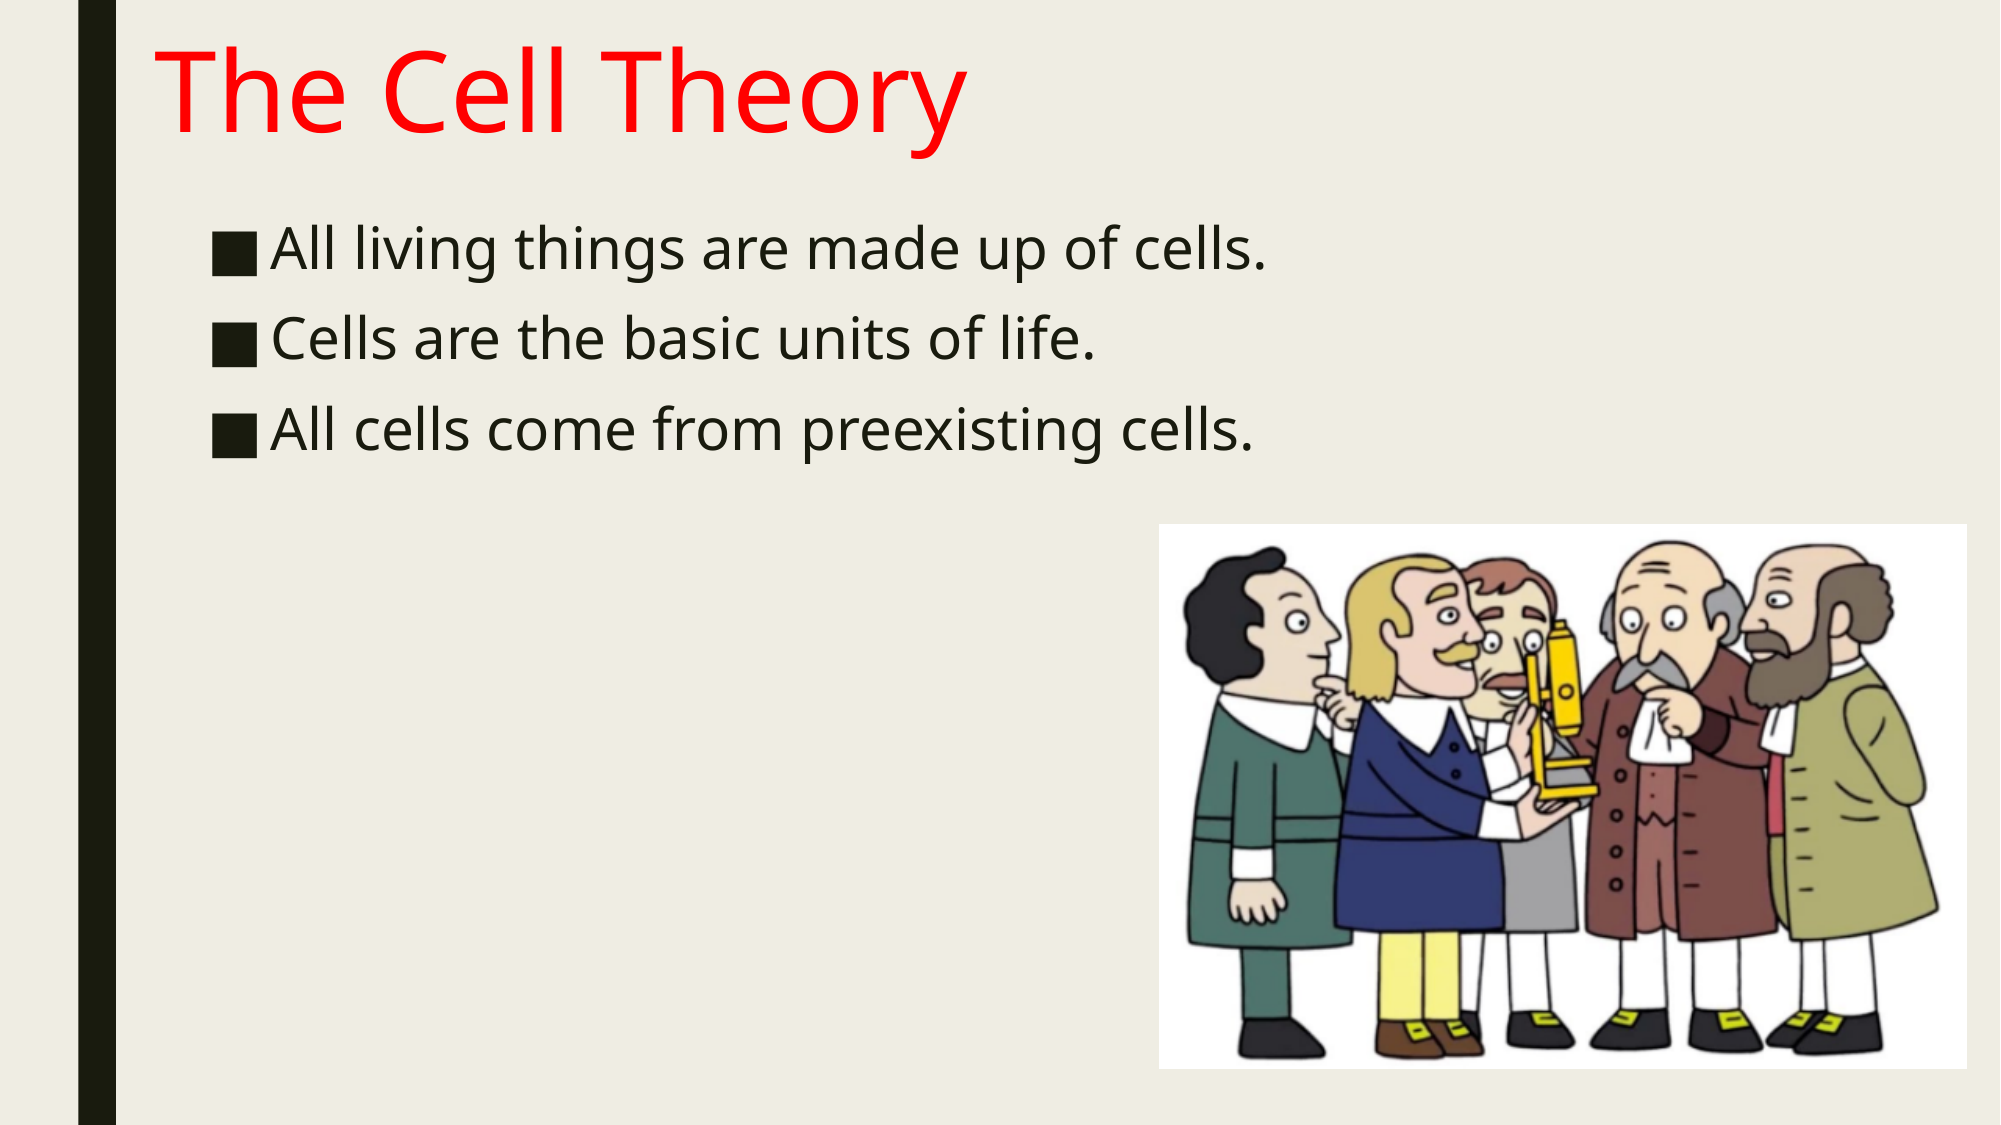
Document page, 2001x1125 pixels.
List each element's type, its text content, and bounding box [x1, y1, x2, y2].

picture [1159, 524, 1967, 1069]
title The Cell Theory [139, 29, 1715, 274]
list All living things are made up of cells. Cells are the basic units of life. All cells come from preexisting cells. [192, 209, 1791, 797]
